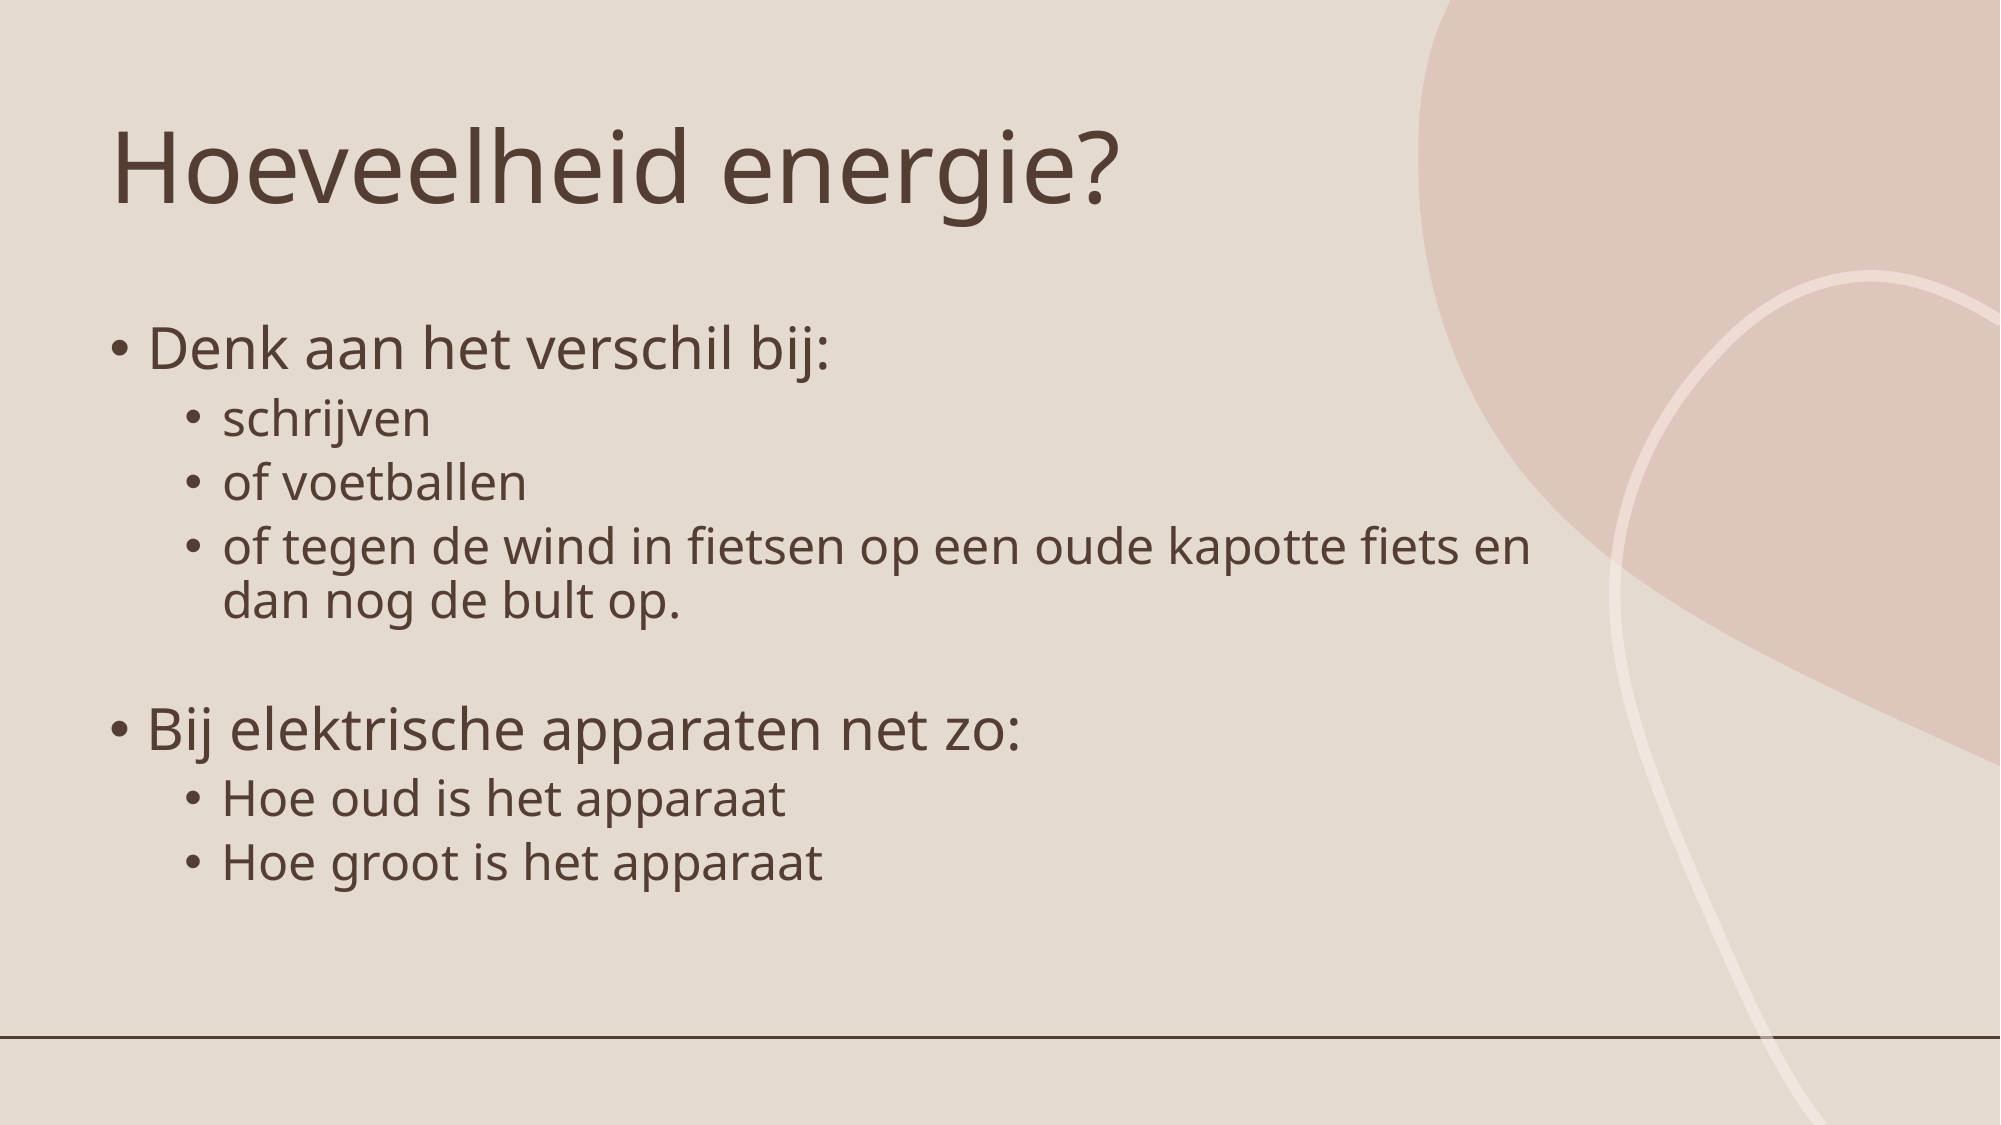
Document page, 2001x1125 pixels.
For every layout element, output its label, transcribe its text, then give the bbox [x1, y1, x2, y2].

text_box Bij elektrische apparaten net zo: Hoe oud is het apparaat Hoe groot is het apparaat [94, 692, 1631, 1063]
list Denk aan het verschil bij: schrijven of voetballen of tegen de wind in fietsen op een oude kapotte fiets en dan nog de bult op. [94, 311, 1631, 692]
title Hoeveelheid energie? [94, 115, 1820, 227]
